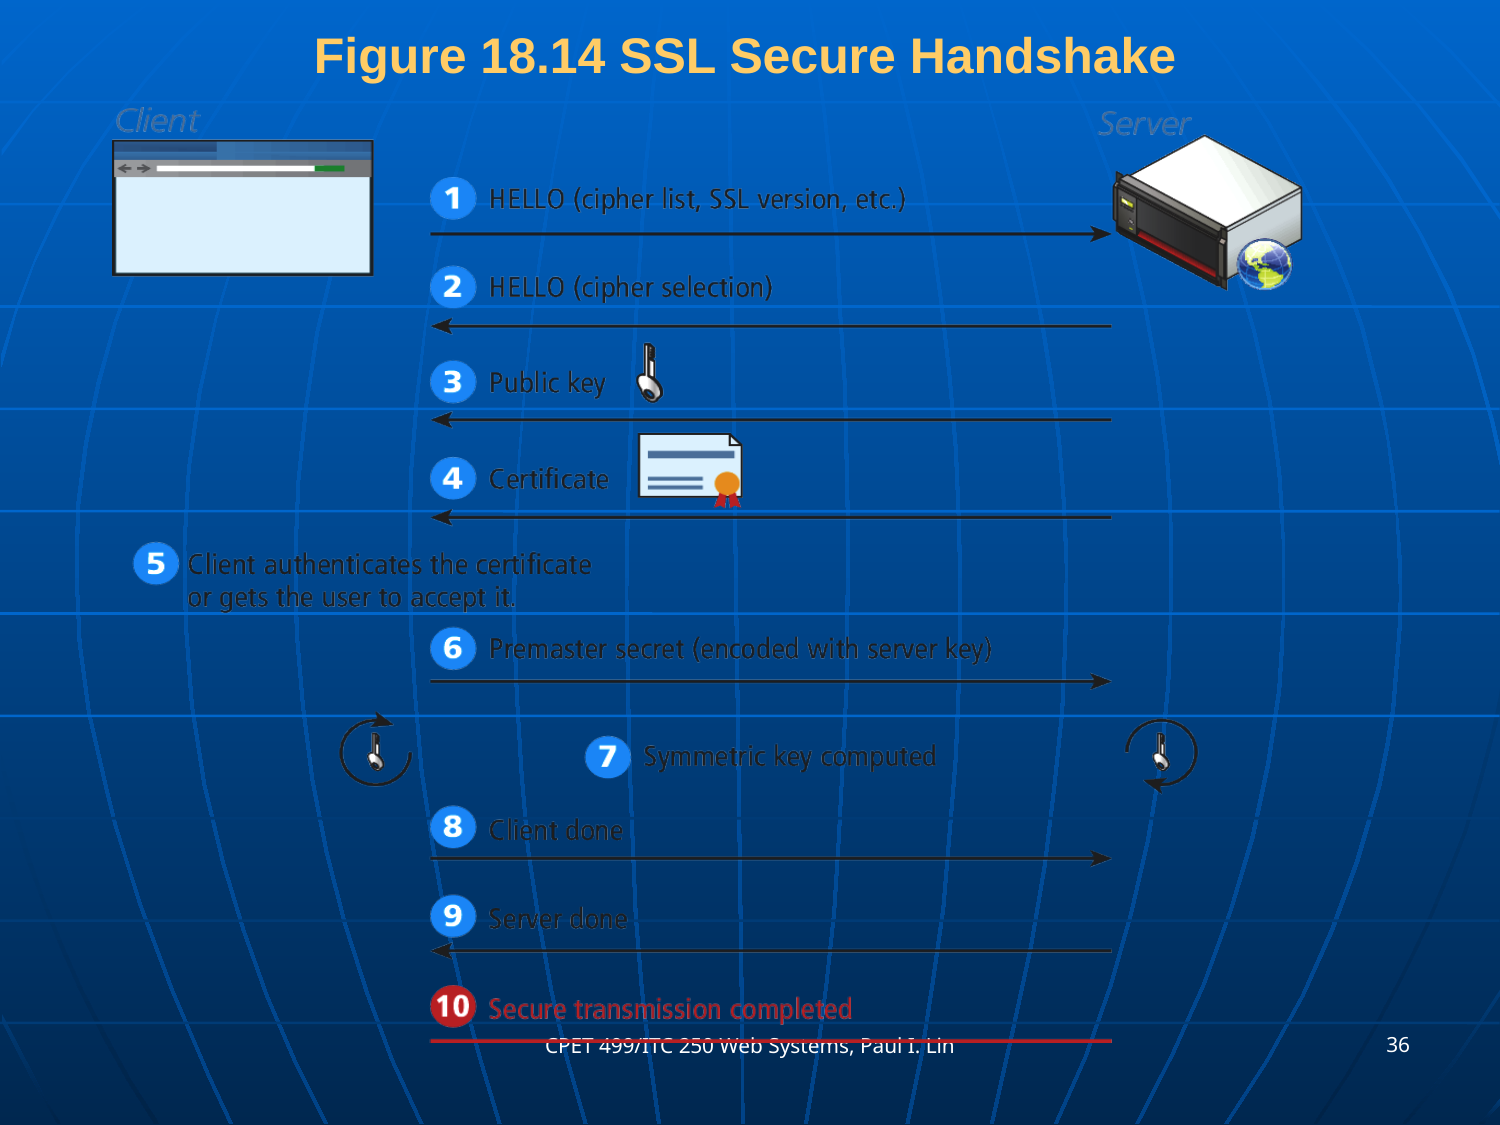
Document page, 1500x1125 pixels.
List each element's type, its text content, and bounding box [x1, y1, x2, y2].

title Figure 18.14 SSL Secure Handshake [112, 5, 1379, 102]
picture [112, 100, 1304, 1043]
slide_number 36 [1074, 1023, 1426, 1100]
footer CPET 499/ITC 250 Web Systems, Paul I. Lin [512, 1051, 988, 1101]
